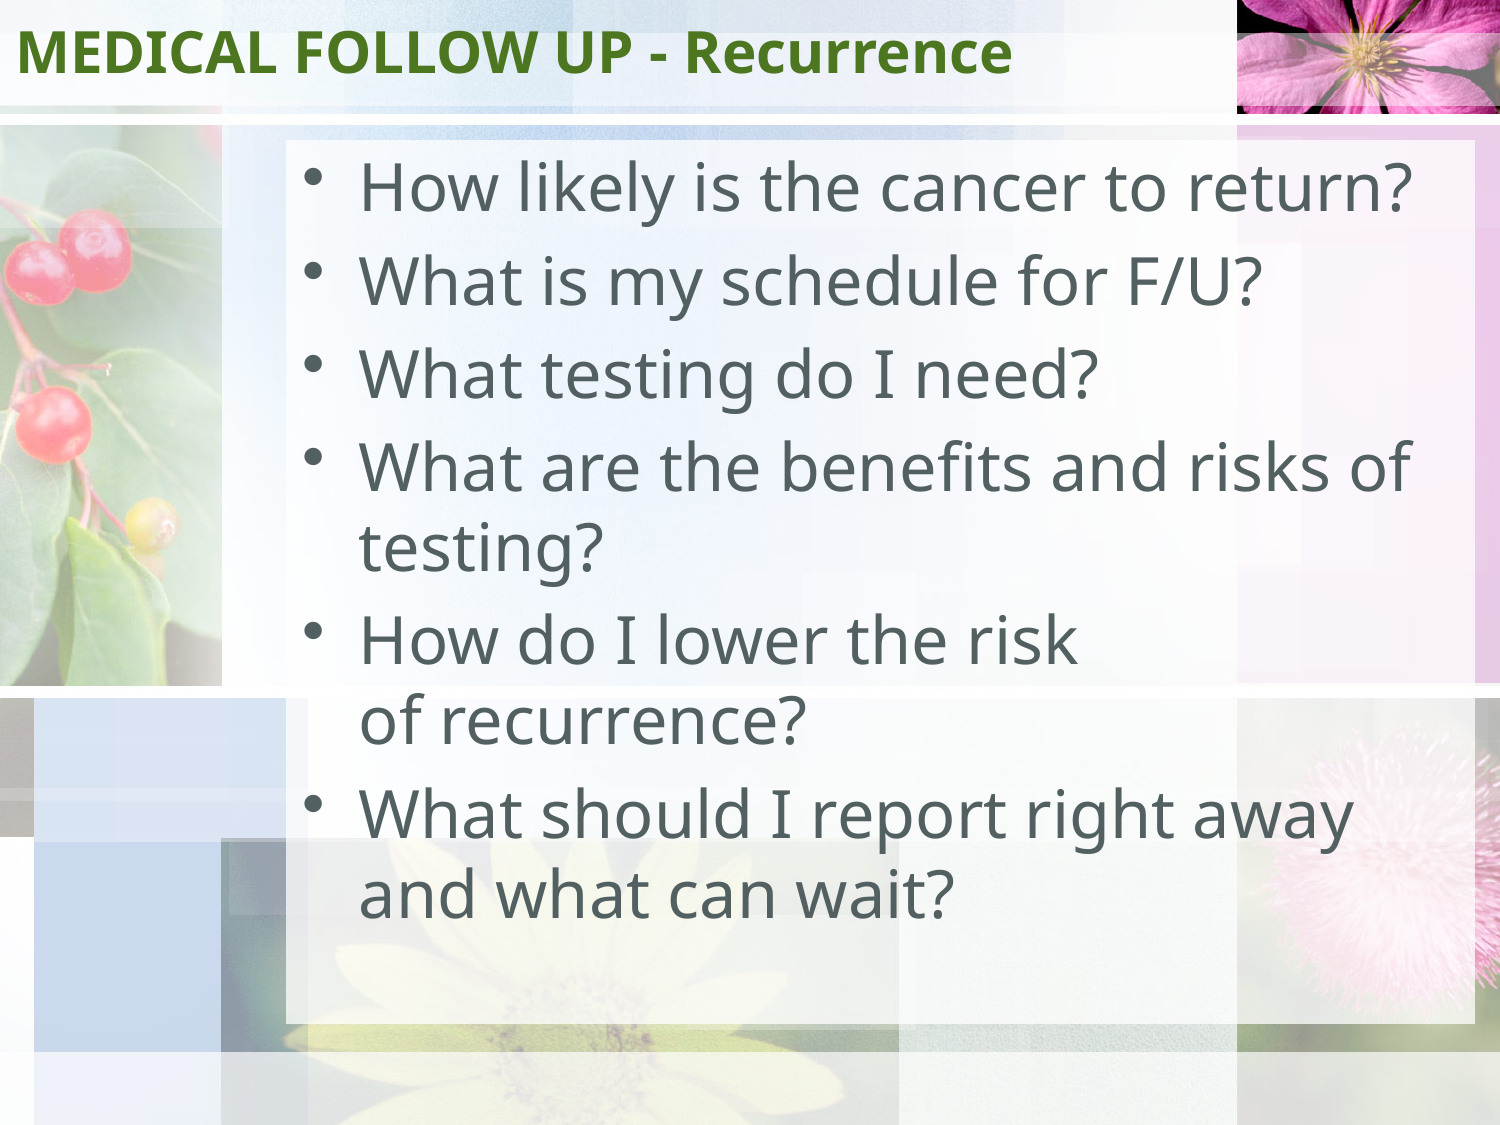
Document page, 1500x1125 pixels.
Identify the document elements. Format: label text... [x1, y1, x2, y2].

list How likely is the cancer to return? What is my schedule for F/U? What testing do I need? What are the benefits and risks of testing? How do I lower the risk of recurrence? What should I report right away and what can wait? [287, 137, 1475, 1025]
title MEDICAL FOLLOW UP - Recurrence [0, 0, 1225, 100]
picture [0, 0, 1500, 1125]
